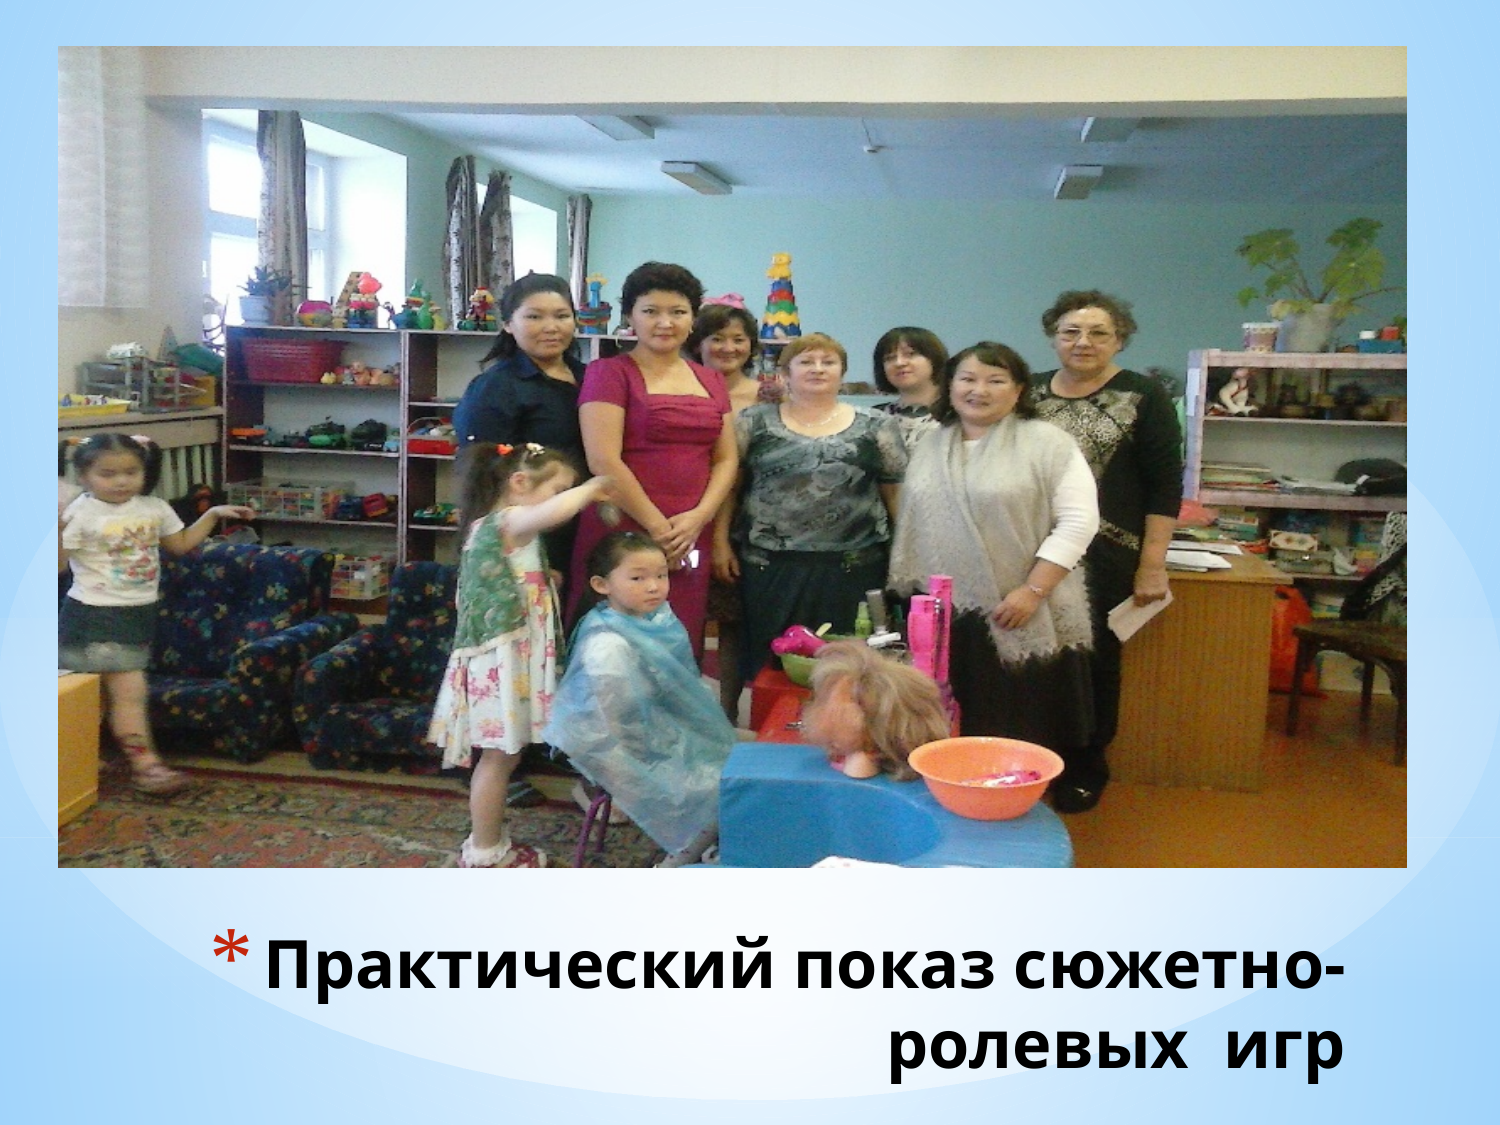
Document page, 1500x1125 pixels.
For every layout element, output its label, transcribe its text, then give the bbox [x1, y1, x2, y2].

title Практический показ сюжетно-ролевых игр [35, 914, 1362, 1081]
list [58, 46, 1407, 868]
